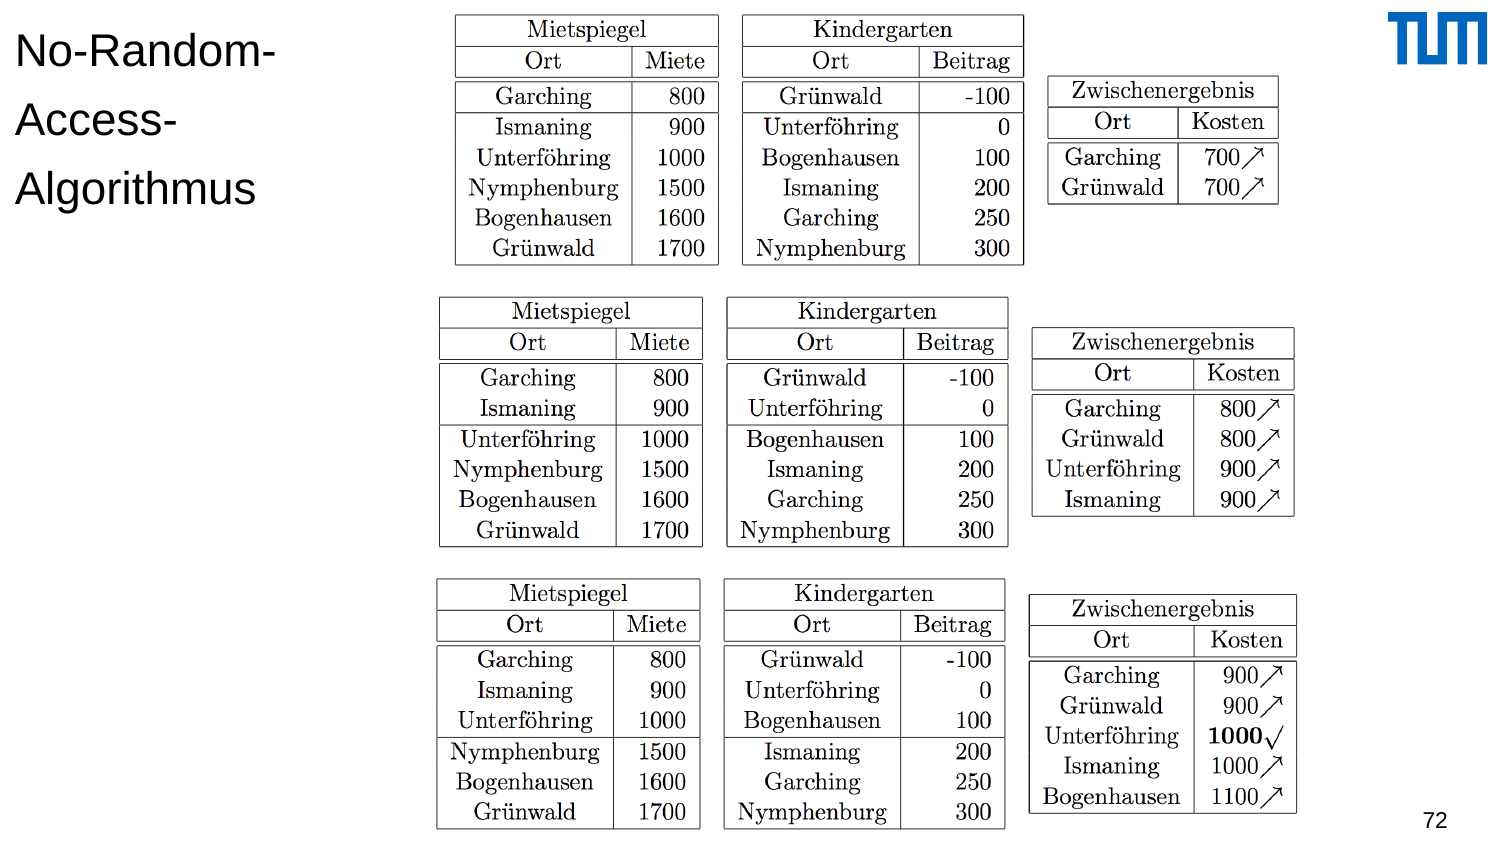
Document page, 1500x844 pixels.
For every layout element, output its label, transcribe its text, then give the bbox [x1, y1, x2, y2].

title No-Random- Access- Algorithmus [1361, 0, 1500, 141]
picture [412, 0, 1361, 844]
slide_number 72 [1365, 796, 1448, 842]
title No-Random- Access- Algorithmus [0, 0, 410, 141]
